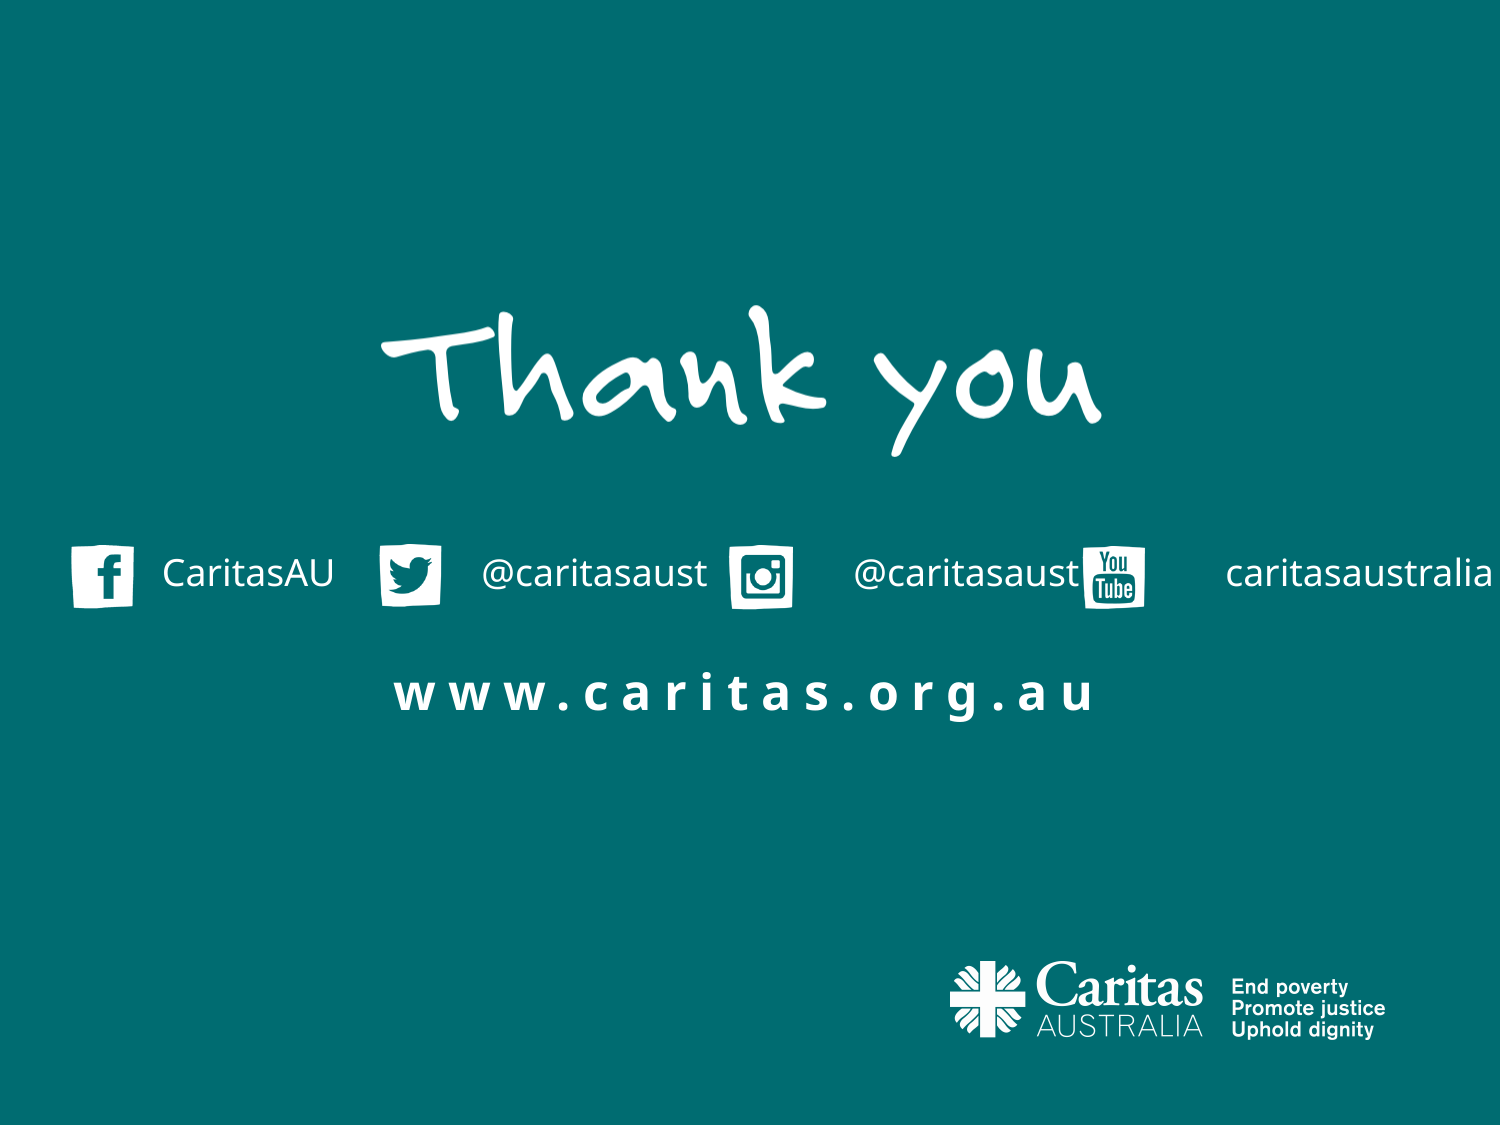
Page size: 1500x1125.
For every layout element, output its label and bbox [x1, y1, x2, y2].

picture [950, 961, 1385, 1040]
picture [377, 544, 443, 608]
picture [70, 545, 136, 610]
picture [727, 545, 793, 610]
picture [1080, 546, 1146, 610]
picture [372, 243, 1128, 482]
